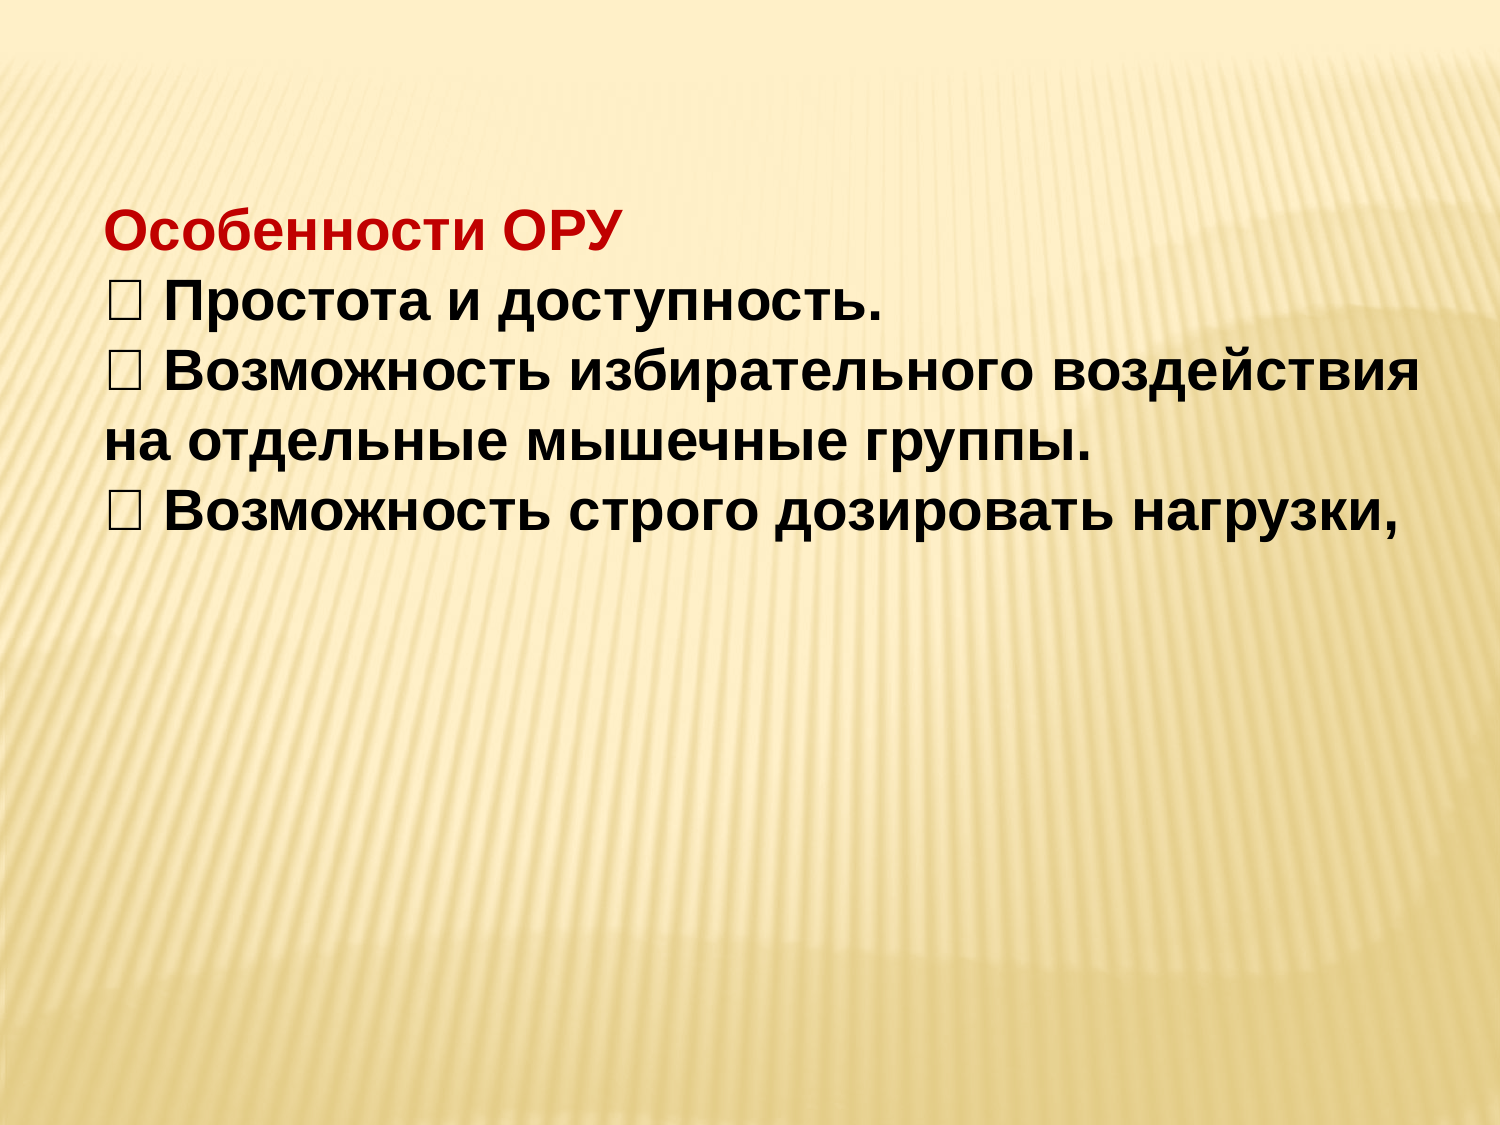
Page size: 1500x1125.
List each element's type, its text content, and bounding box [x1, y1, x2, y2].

text_box Особенности ОРУ  Простота и доступность.  Возможность избирательного воздействия на отдельные мышечные группы.  Возможность строго дозировать нагрузки, [88, 184, 1471, 550]
